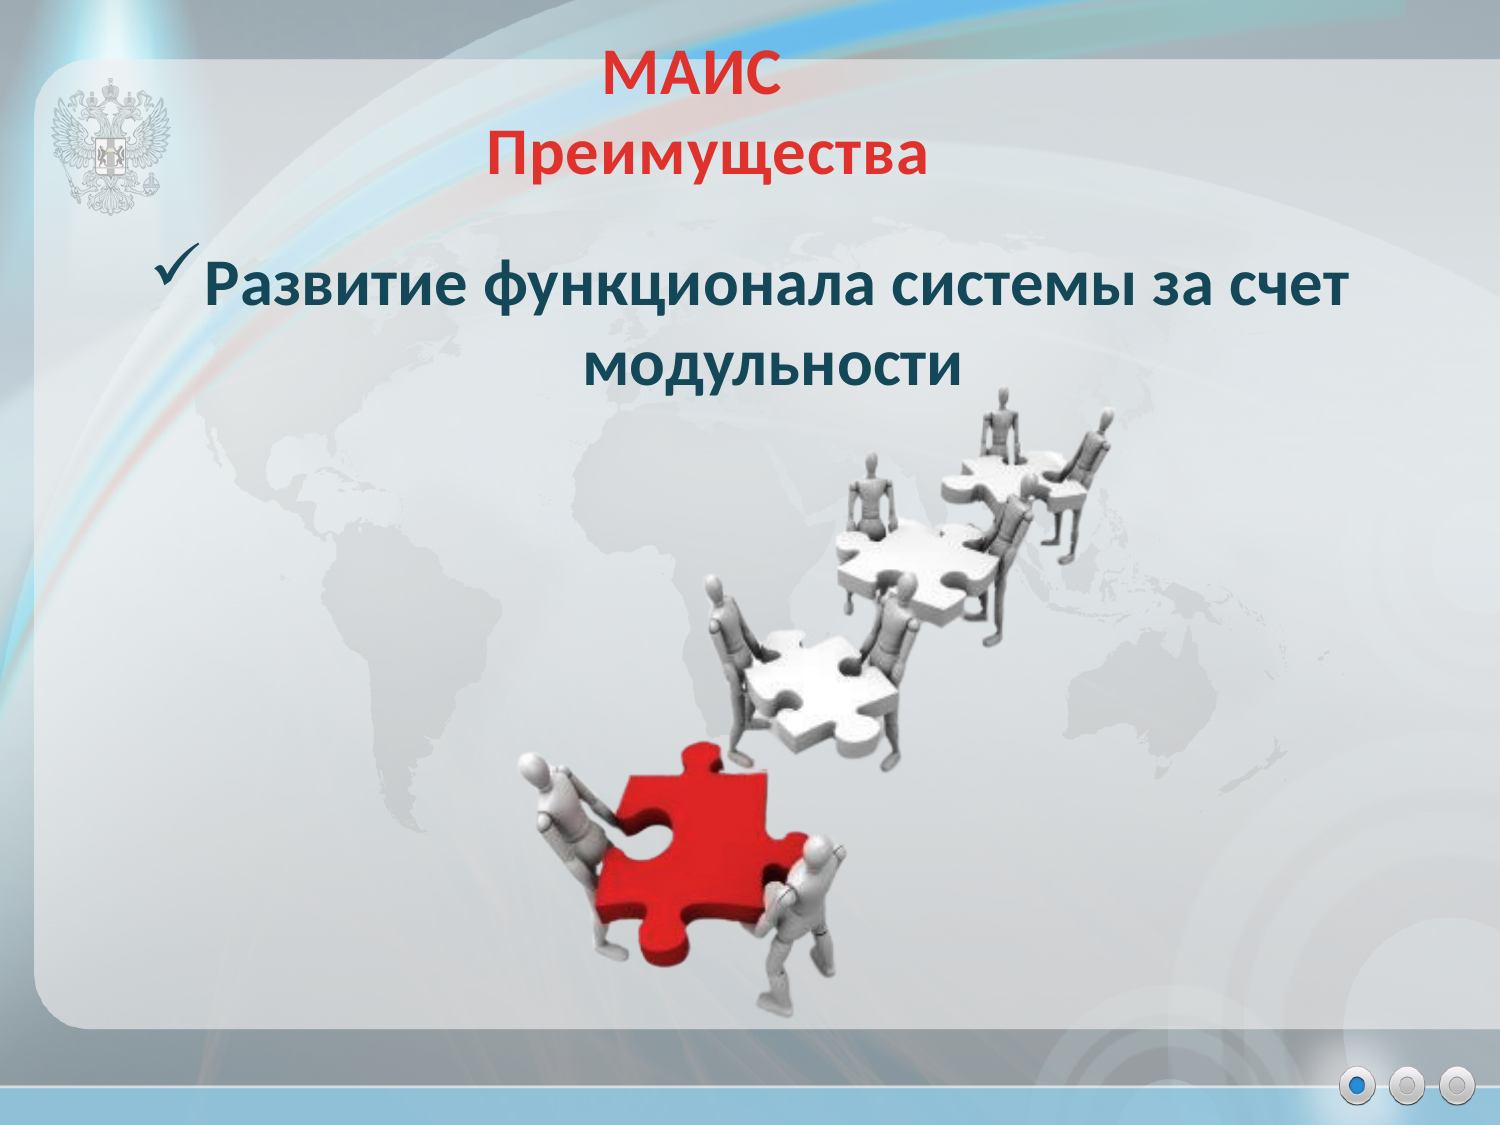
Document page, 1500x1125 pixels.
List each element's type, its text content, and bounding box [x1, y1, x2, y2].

text_box МАИС Преимущества [0, 0, 1459, 220]
picture [0, 0, 1500, 1125]
text_box Развитие функционала системы за счет модульности [41, 231, 1459, 407]
